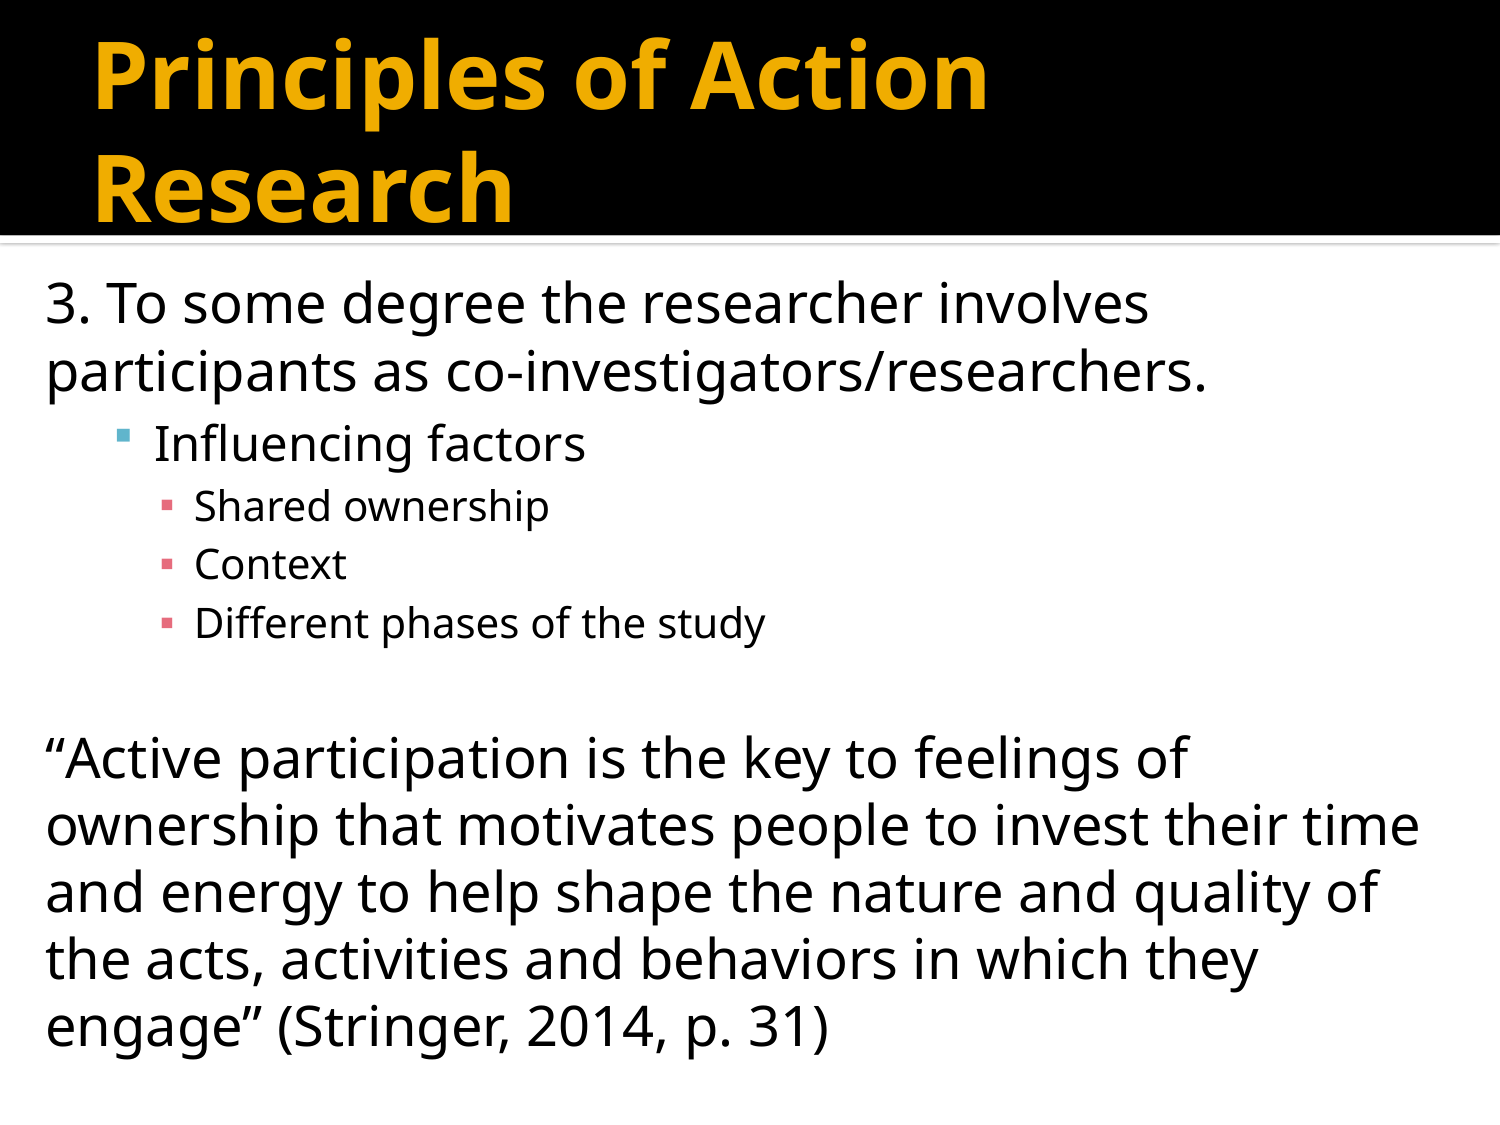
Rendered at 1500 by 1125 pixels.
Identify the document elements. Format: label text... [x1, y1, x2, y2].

title Principles of Action Research [75, 25, 1425, 231]
list 3. To some degree the researcher involves participants as co-investigators/researchers. Influencing factors Shared ownership Context Different phases of the study “Active participation is the key to feelings of ownership that motivates people to invest their time and energy to help shape the nature and quality of the acts, activities and behaviors in which they engage” (Stringer, 2014, p. 31) [36, 252, 1462, 1071]
